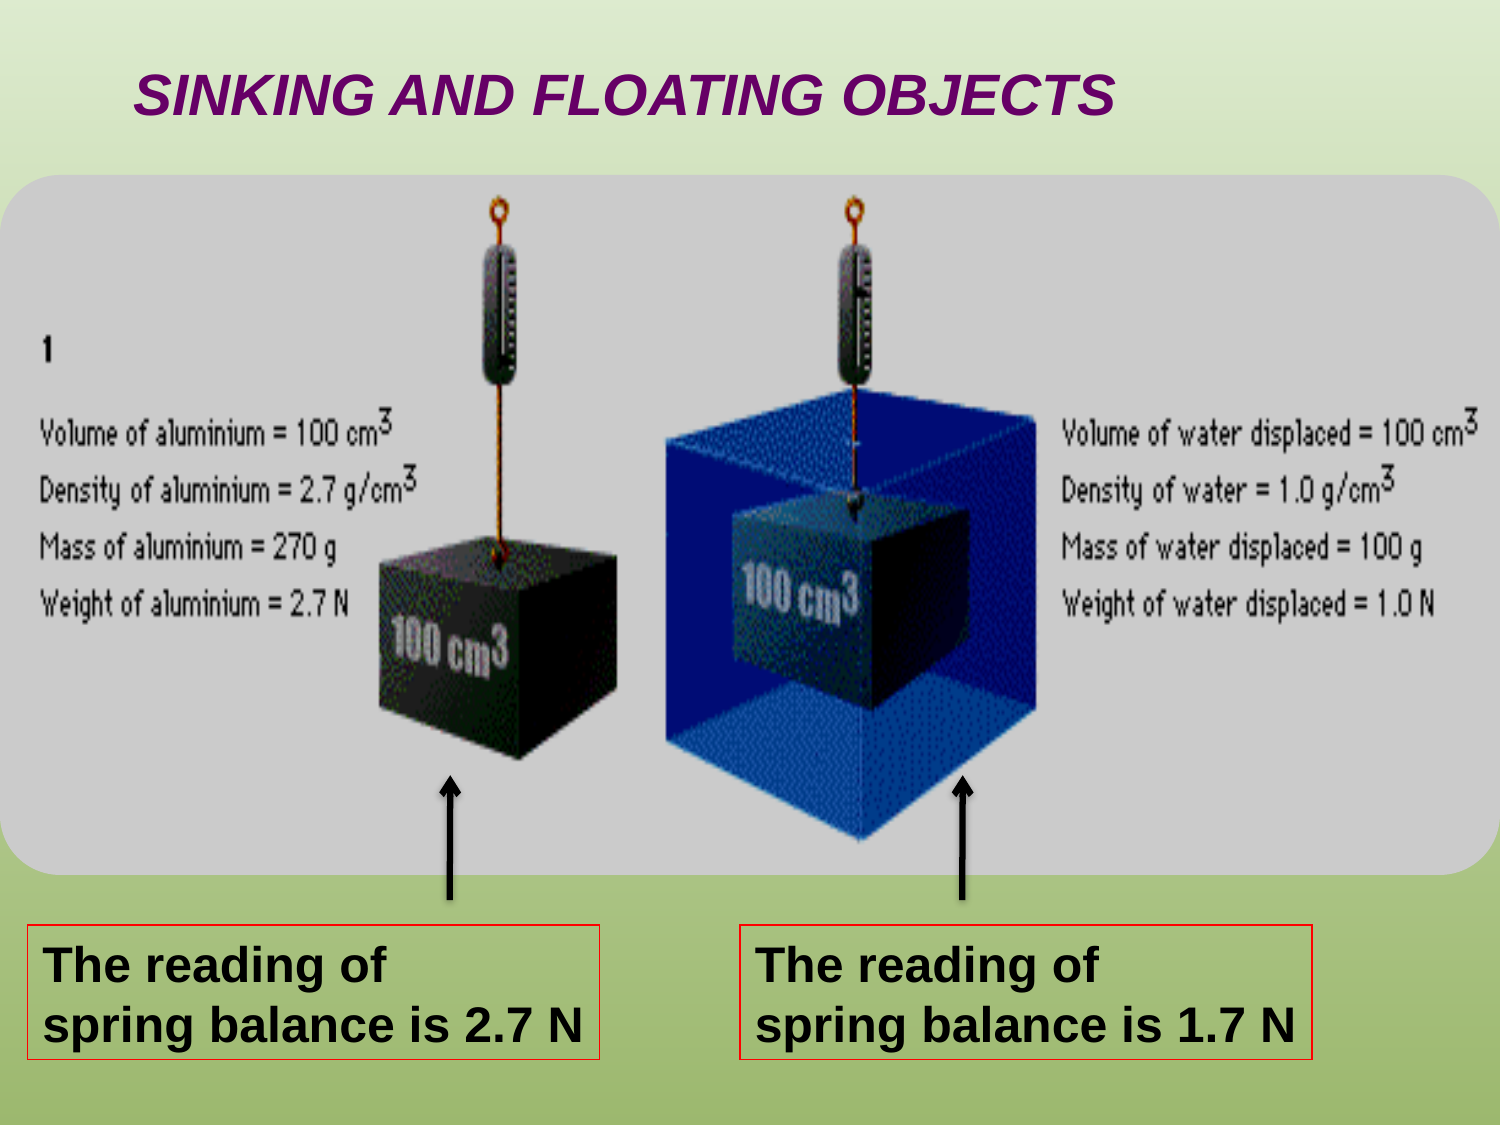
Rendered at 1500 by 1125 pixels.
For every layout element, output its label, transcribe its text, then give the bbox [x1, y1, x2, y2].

text_box The reading of spring balance is 2.7 N [27, 924, 600, 1060]
text_box The reading of spring balance is 1.7 N [740, 924, 1312, 1060]
picture [0, 174, 1500, 876]
text_box SINKING AND FLOATING OBJECTS [118, 50, 1132, 135]
